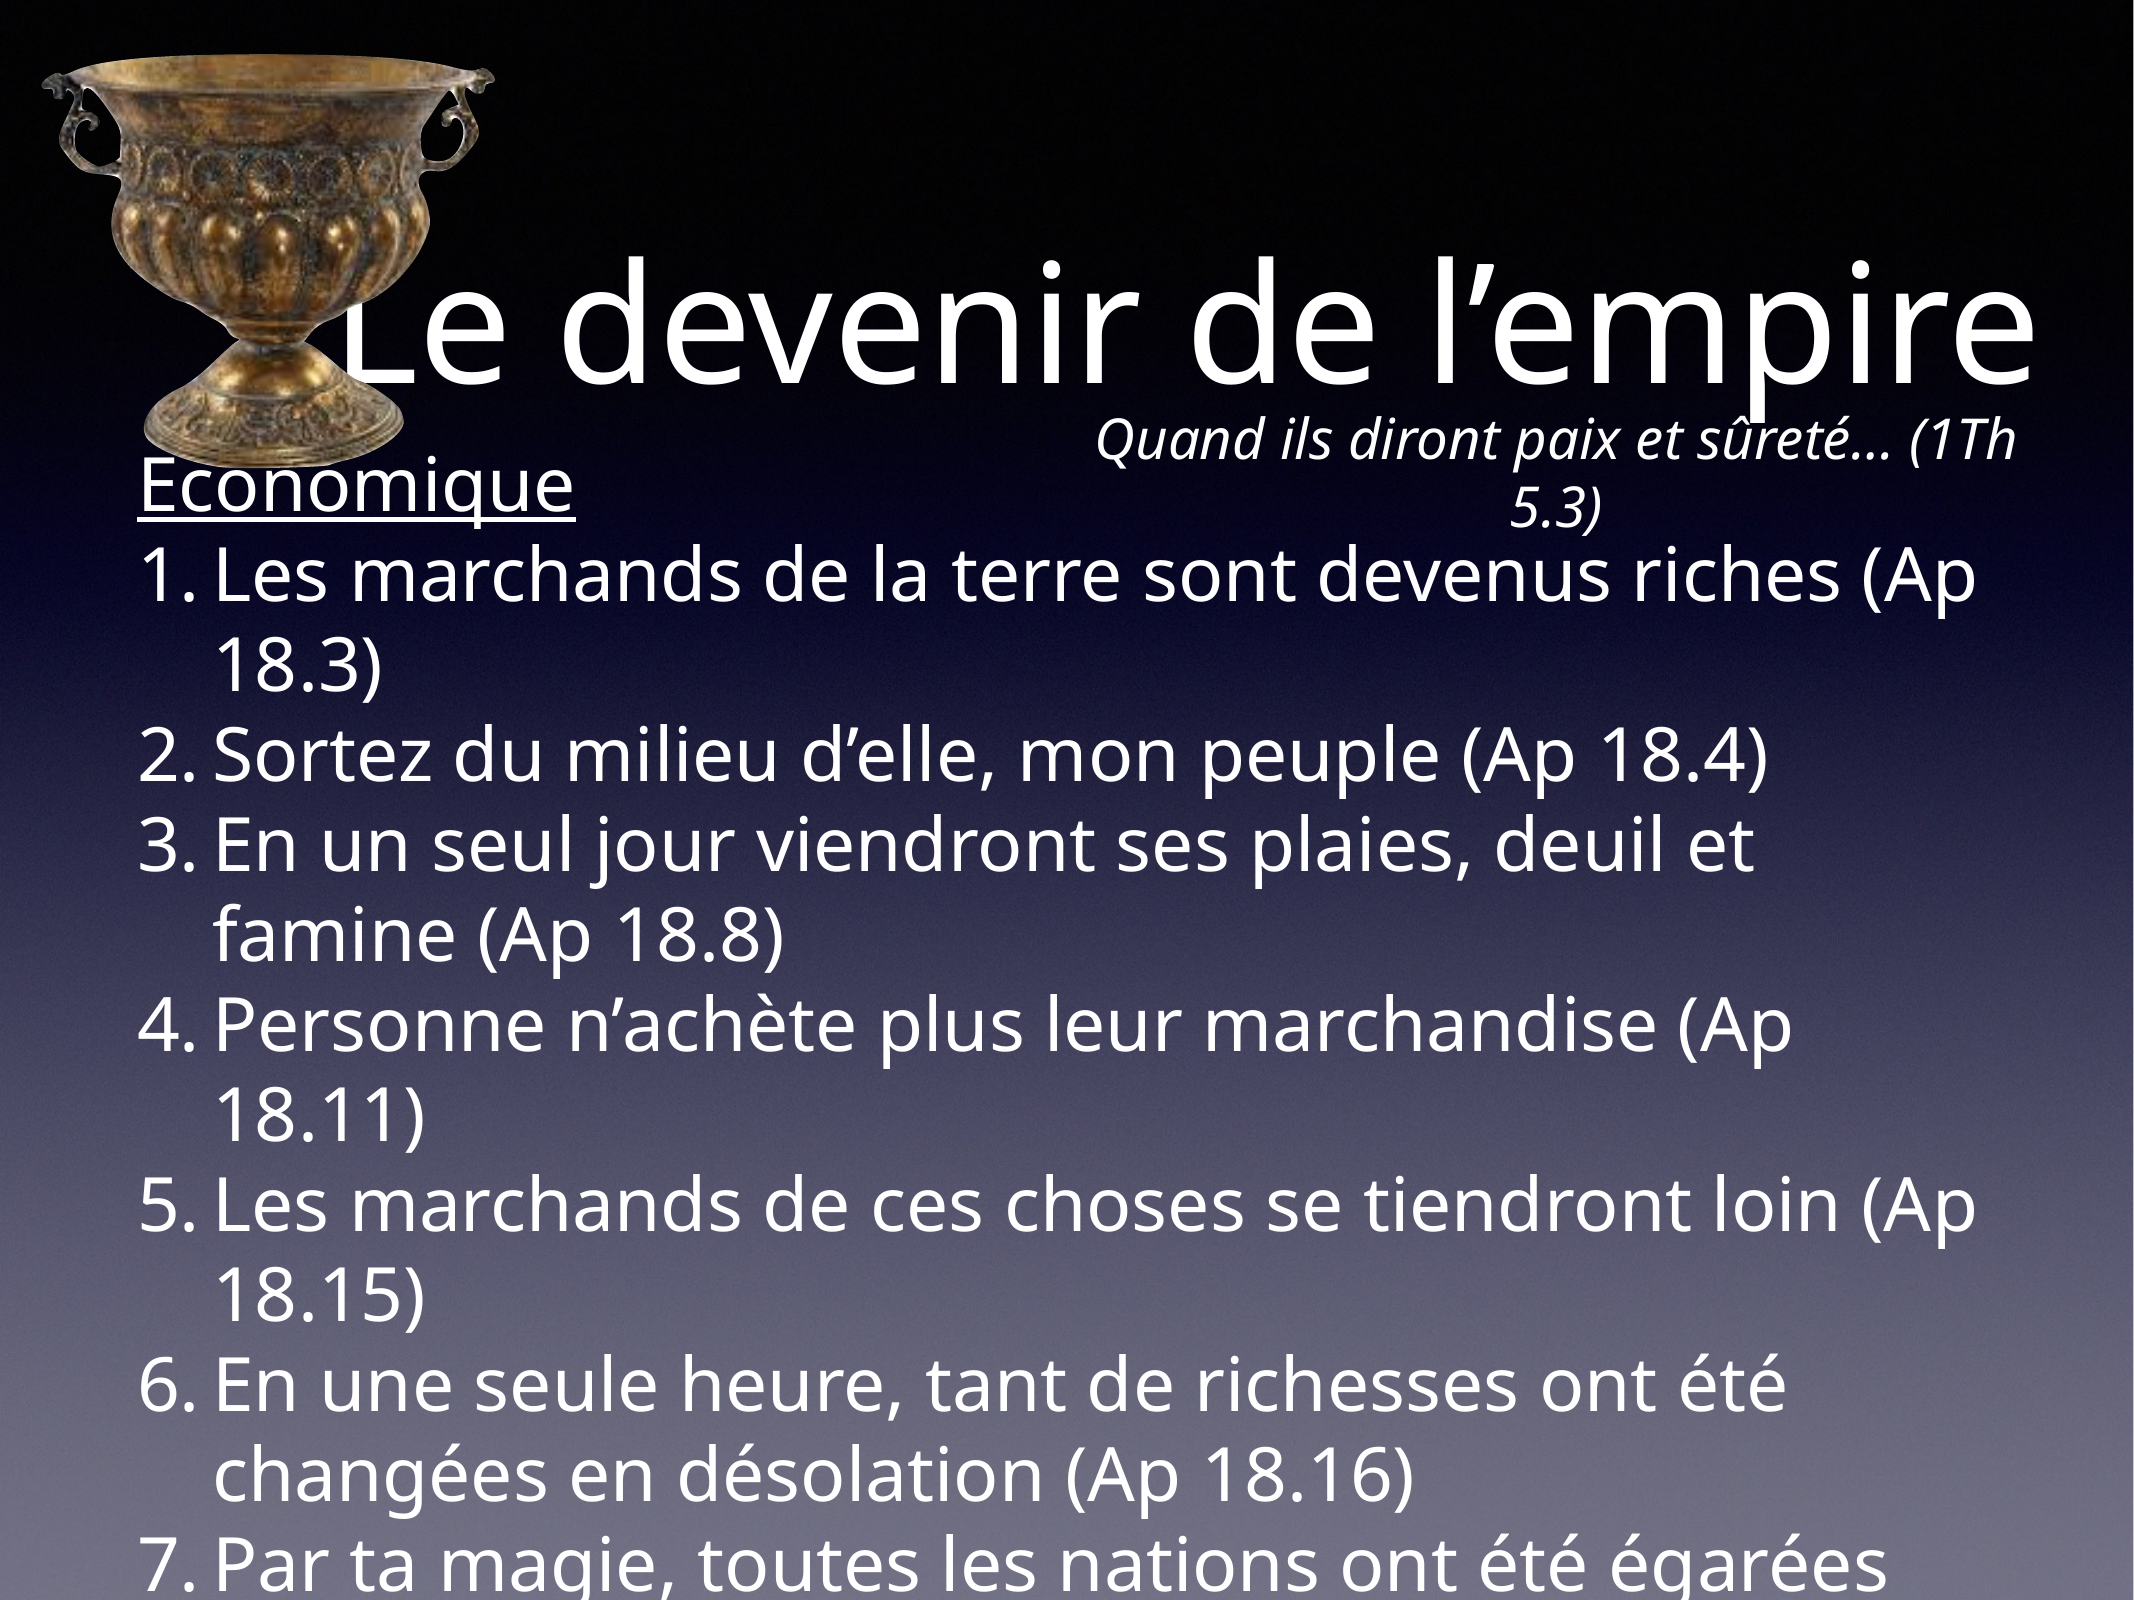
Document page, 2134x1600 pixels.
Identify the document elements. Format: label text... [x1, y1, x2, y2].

text_box Quand ils diront paix et sûreté… (1Th 5.3) [1040, 394, 2073, 547]
picture [0, 0, 2134, 1600]
title Le devenir de l’empire [275, 142, 2098, 492]
list Economique Les marchands de la terre sont devenus riches (Ap 18.3) Sortez du milieu d’elle, mon peuple (Ap 18.4) En un seul jour viendront ses plaies, deuil et famine (Ap 18.8) Personne n’achète plus leur marchandise (Ap 18.11) Les marchands de ces choses se tiendront loin (Ap 18.15) En une seule heure, tant de richesses ont été changées en désolation (Ap 18.16) Par ta magie, toutes les nations ont été égarées (Ap 18.23) [128, 549, 2006, 1583]
